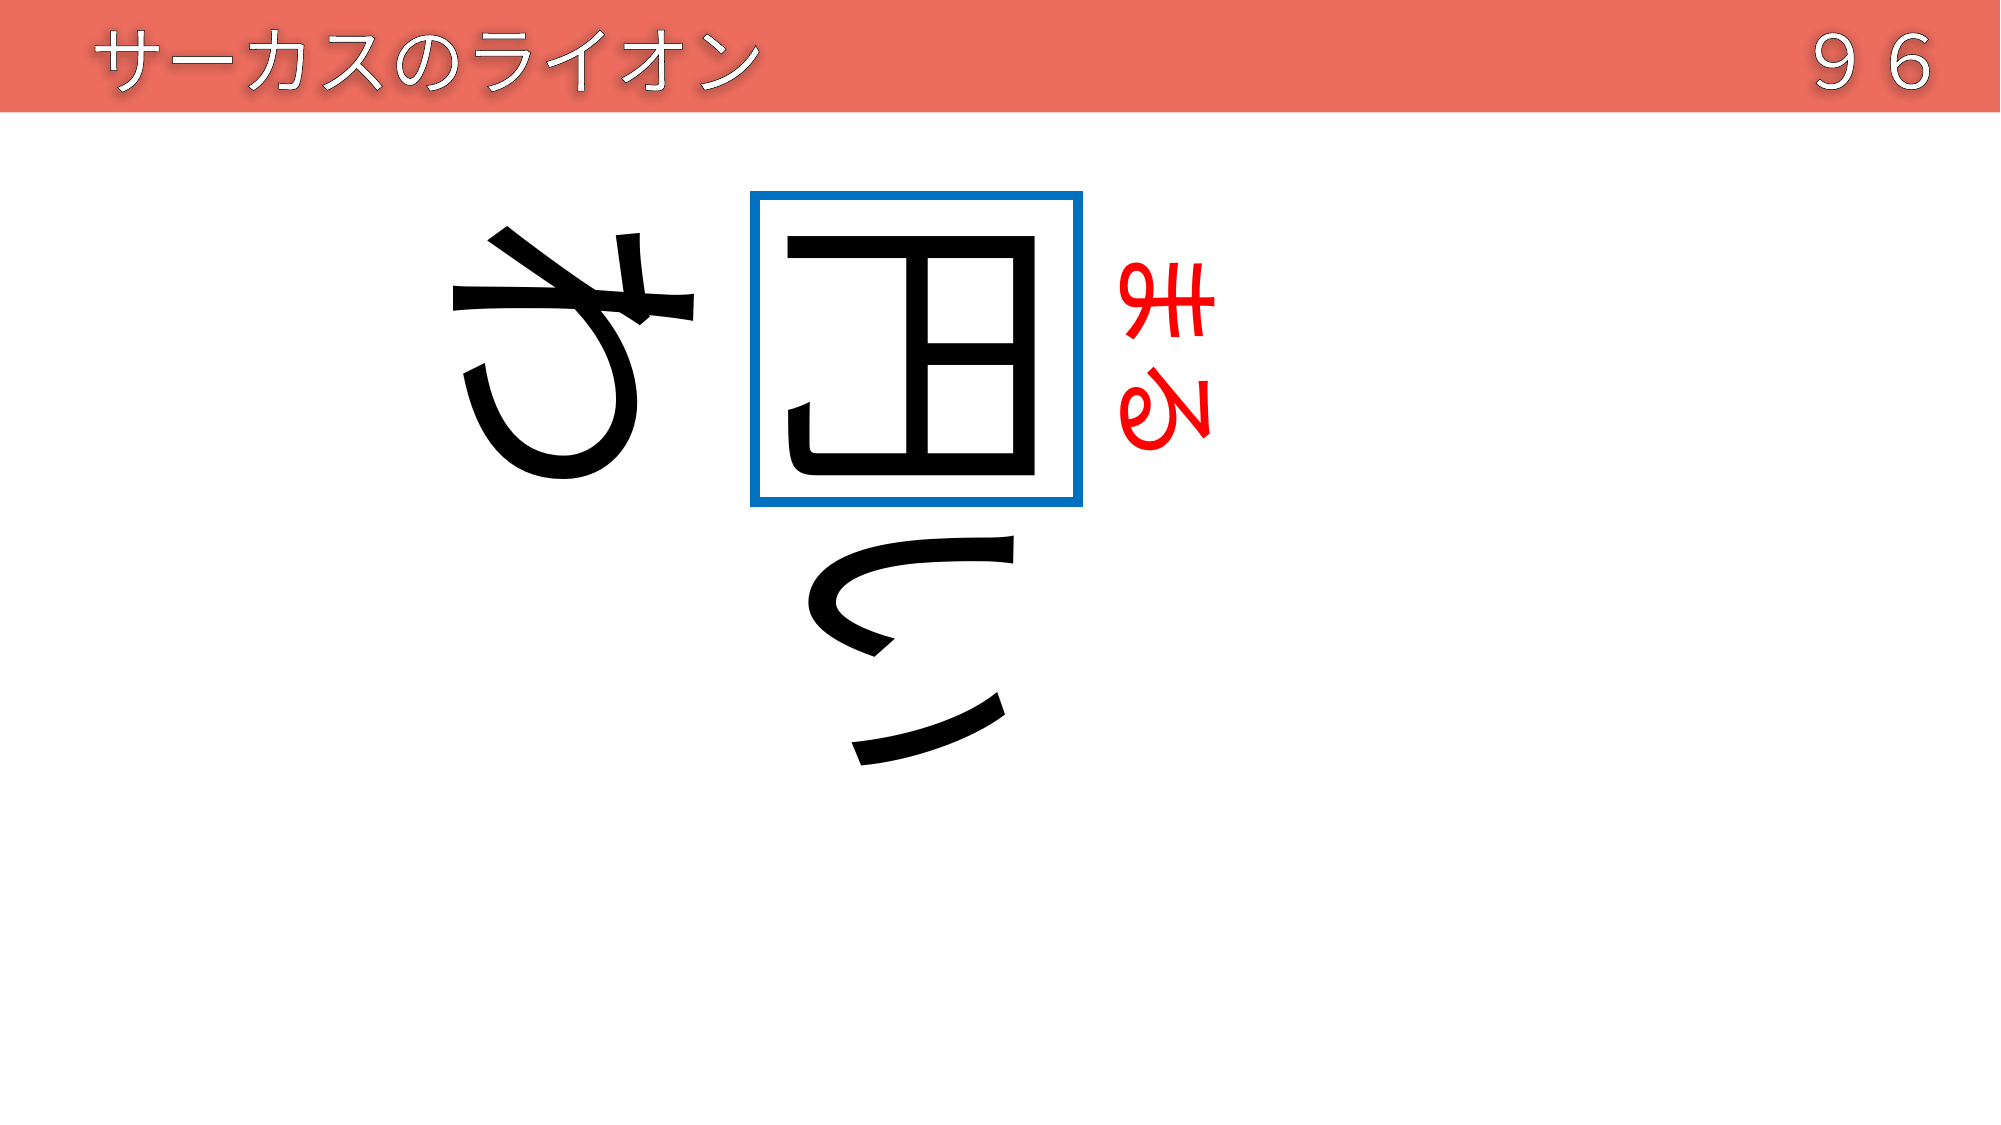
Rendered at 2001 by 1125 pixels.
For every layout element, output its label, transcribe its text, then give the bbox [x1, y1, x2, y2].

text_box まる [1109, 227, 1245, 470]
text_box [754, 194, 1079, 503]
text_box サーカスのライオン [75, 6, 1315, 112]
text_box ９６ [1782, 6, 1963, 112]
text_box 円いわ [727, 195, 1109, 1082]
text_box [0, 0, 2000, 113]
